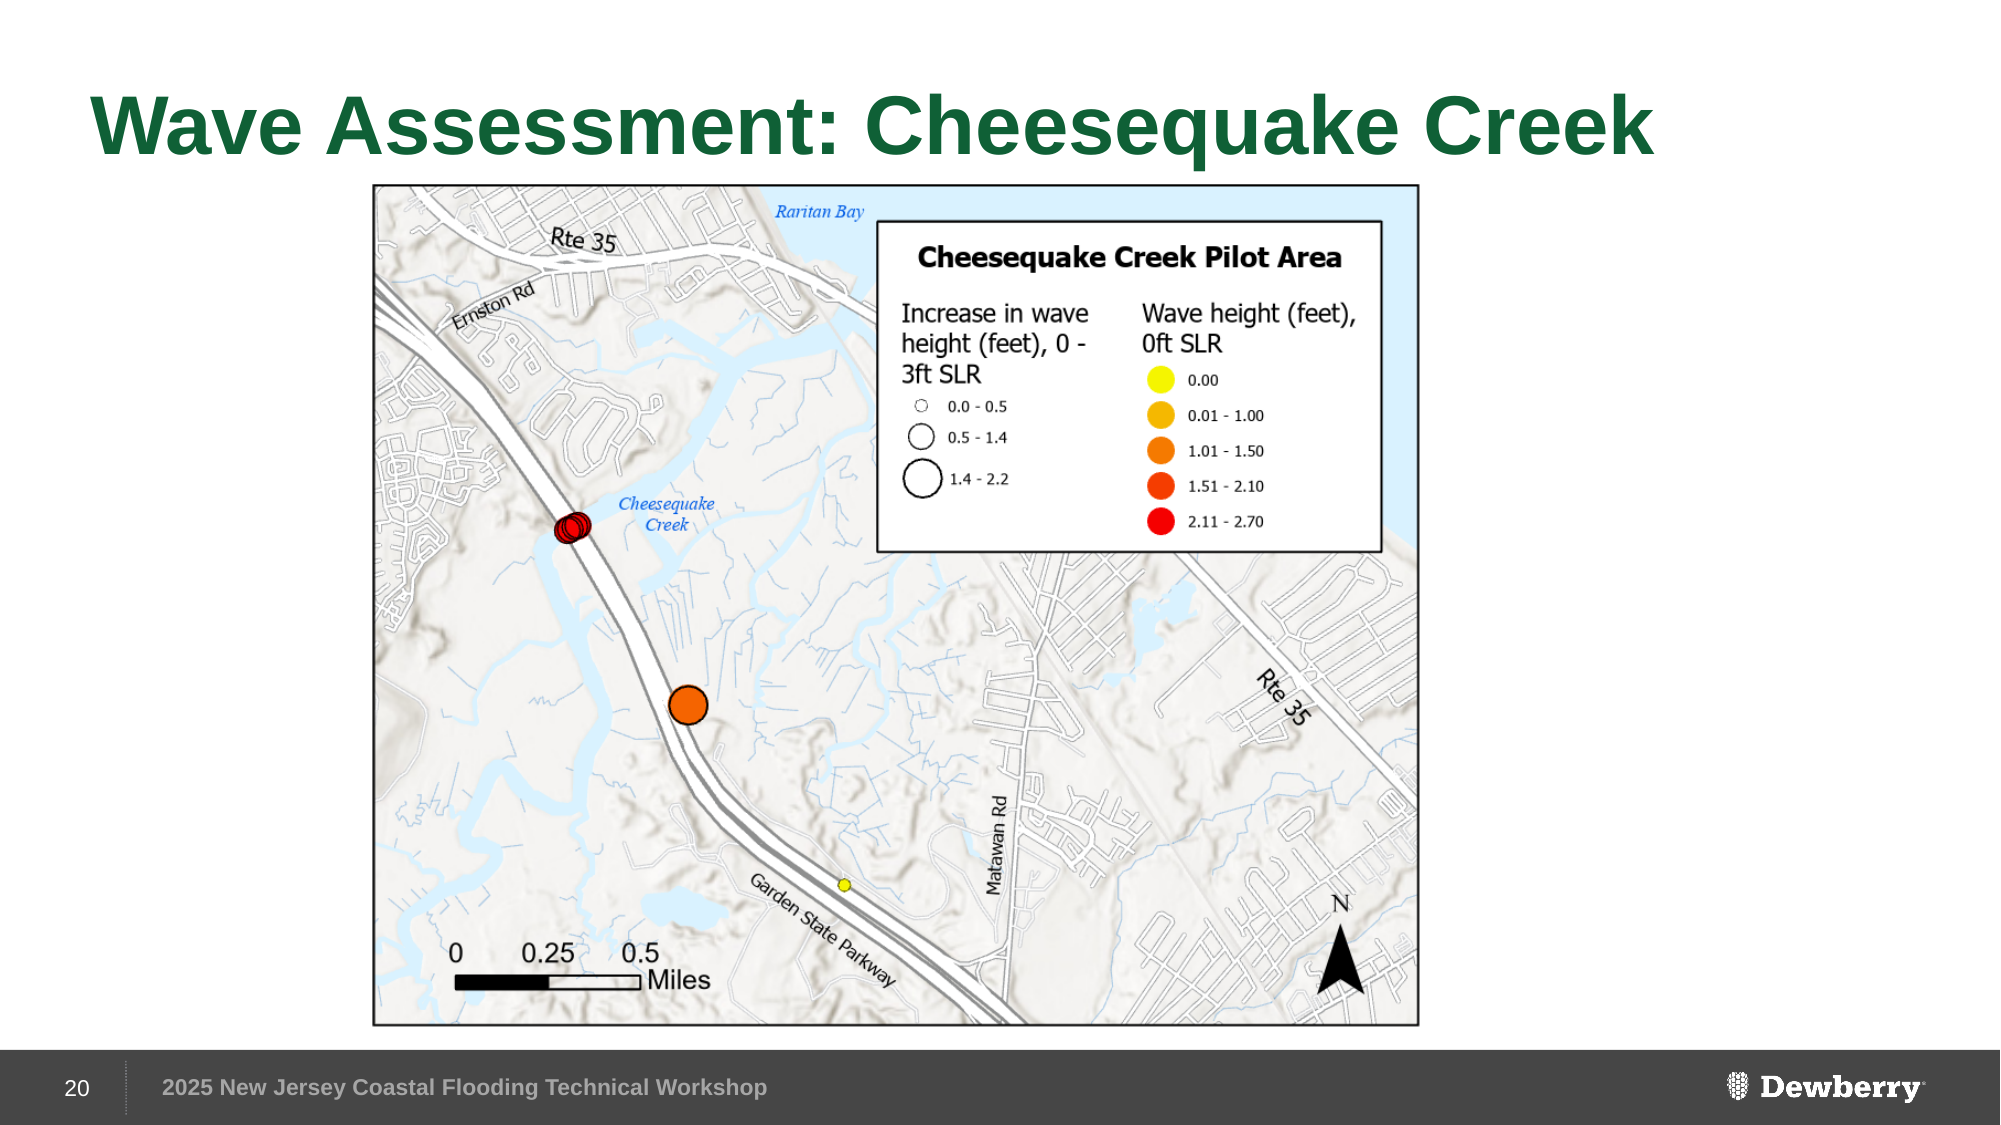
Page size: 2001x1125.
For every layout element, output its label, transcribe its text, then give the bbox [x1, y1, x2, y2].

picture [1727, 1072, 1926, 1103]
title Wave Assessment: Cheesequake Creek [75, 75, 1875, 263]
picture [369, 181, 1424, 1031]
